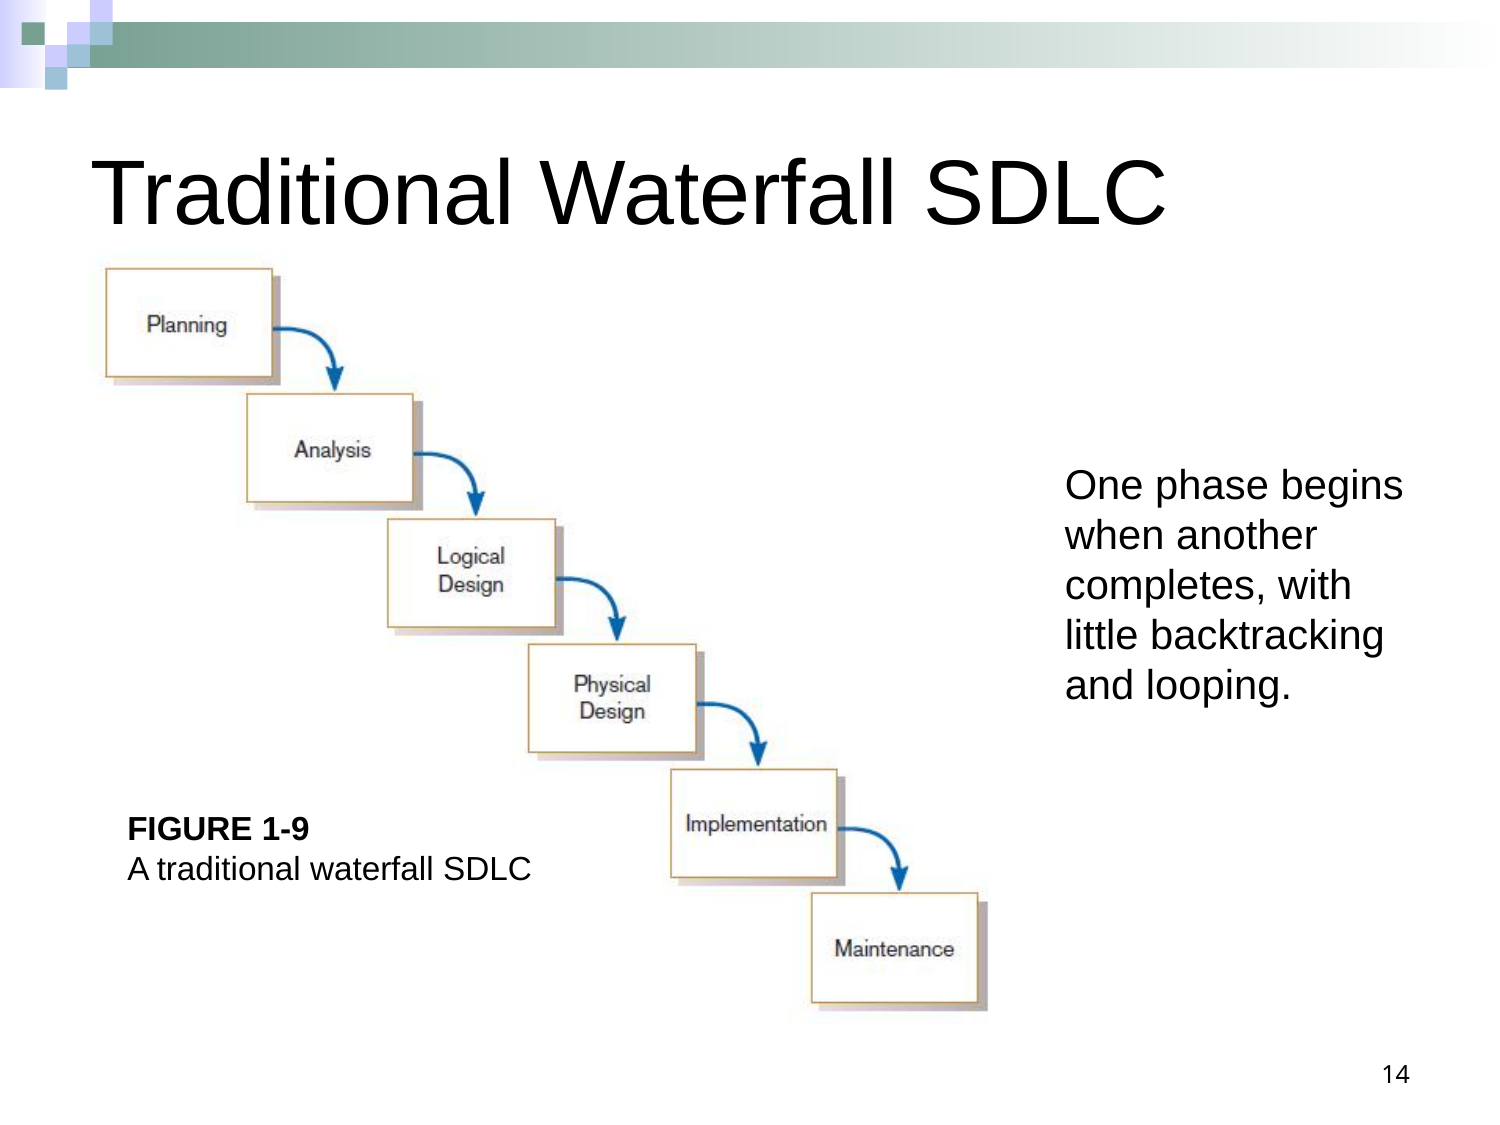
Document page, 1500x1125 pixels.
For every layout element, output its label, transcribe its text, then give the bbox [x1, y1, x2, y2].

slide_number 14 [1074, 1024, 1426, 1101]
text_box One phase begins when another completes, with little backtracking and looping. [1050, 450, 1450, 715]
picture [87, 248, 1010, 1038]
title Traditional Waterfall SDLC [74, 74, 1426, 301]
